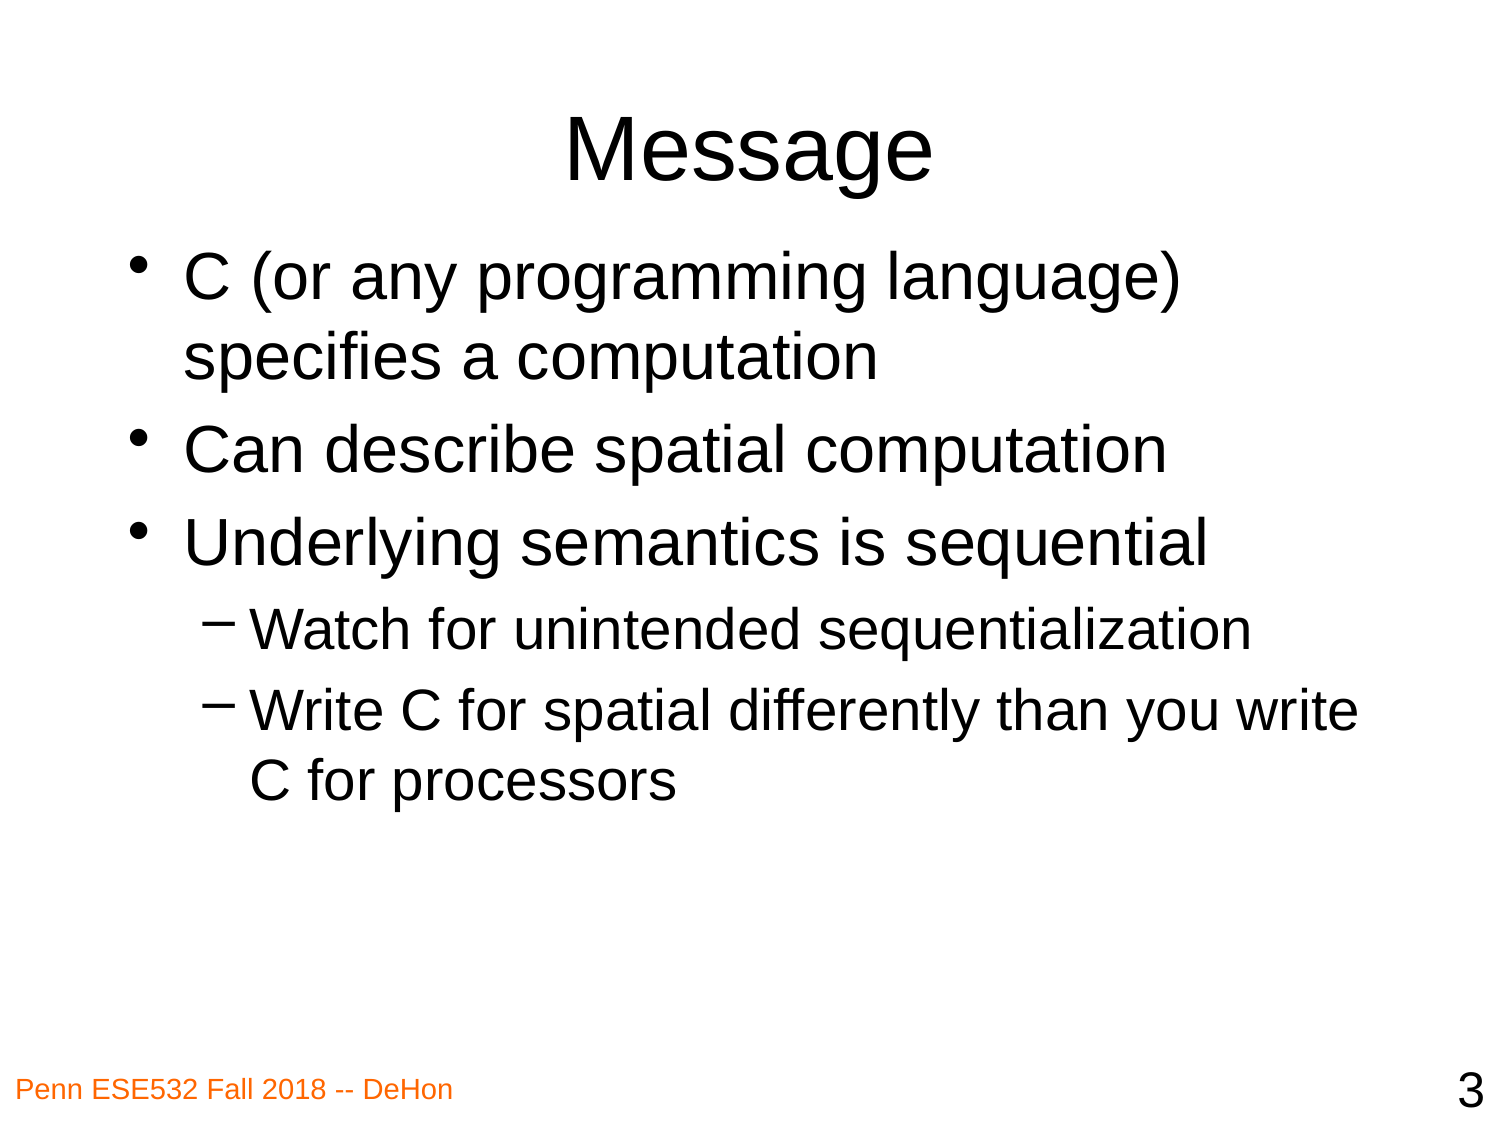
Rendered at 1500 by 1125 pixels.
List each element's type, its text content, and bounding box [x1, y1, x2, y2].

slide_number Penn ESE532 Fall 2018 -- DeHon [0, 1062, 576, 1125]
list C (or any programming language) specifies a computation Can describe spatial computation Underlying semantics is sequential Watch for unintended sequentialization Write C for spatial differently than you write C for processors [112, 224, 1388, 1026]
title Message [112, 49, 1388, 224]
slide_number 3 [1187, 1049, 1500, 1125]
